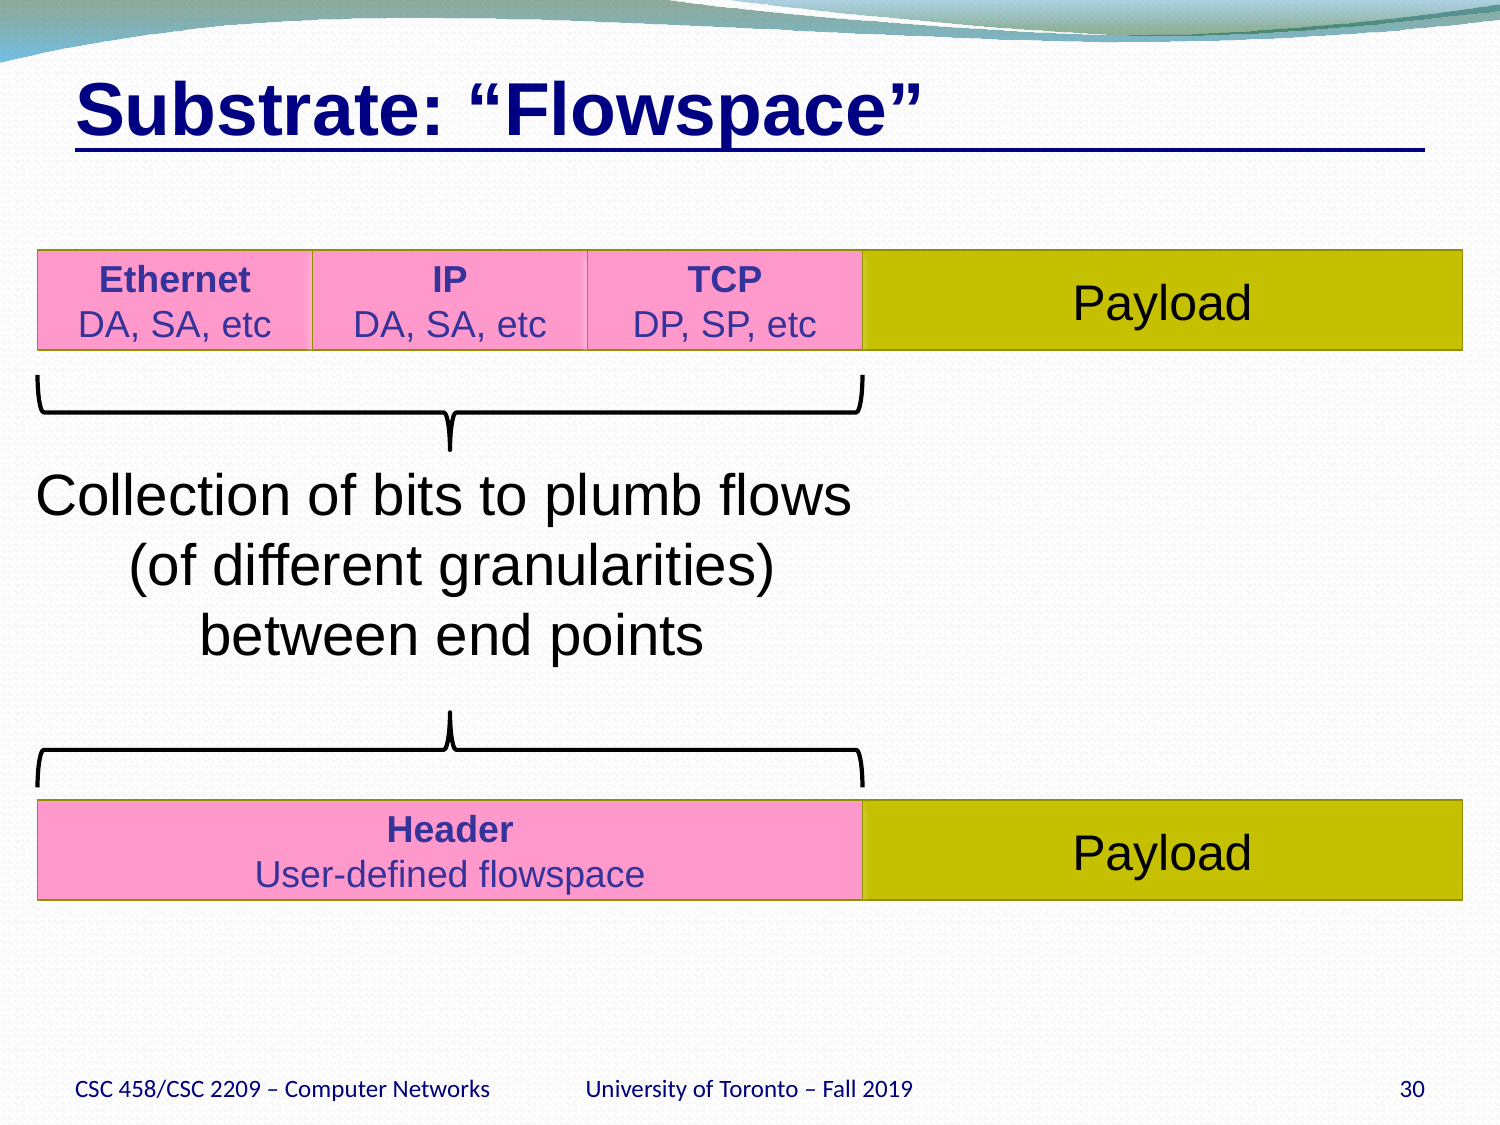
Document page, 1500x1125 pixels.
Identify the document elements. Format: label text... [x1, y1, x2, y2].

text_box [35, 710, 865, 788]
text_box Collection of bits to plumb flows (of different granularities) between end points [20, 450, 885, 675]
text_box Packet Forwarding [306, 253, 312, 351]
text_box TCP DP, SP, etc [587, 249, 863, 351]
text_box Ethernet DA, SA, etc [37, 249, 312, 351]
title Substrate: “Flowspace” [75, 50, 1425, 150]
text_box [35, 374, 865, 450]
text_box Packet Forwarding [581, 253, 587, 351]
slide_number 30 [1299, 1042, 1425, 1103]
text_box Payload [863, 249, 1463, 351]
footer University of Toronto – Fall 2019 [512, 1042, 988, 1103]
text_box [37, 799, 1463, 901]
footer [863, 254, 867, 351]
slide_number CSC 458/CSC 2209 – Computer Networks [75, 1042, 500, 1103]
text_box IP DA, SA, etc [312, 249, 587, 351]
